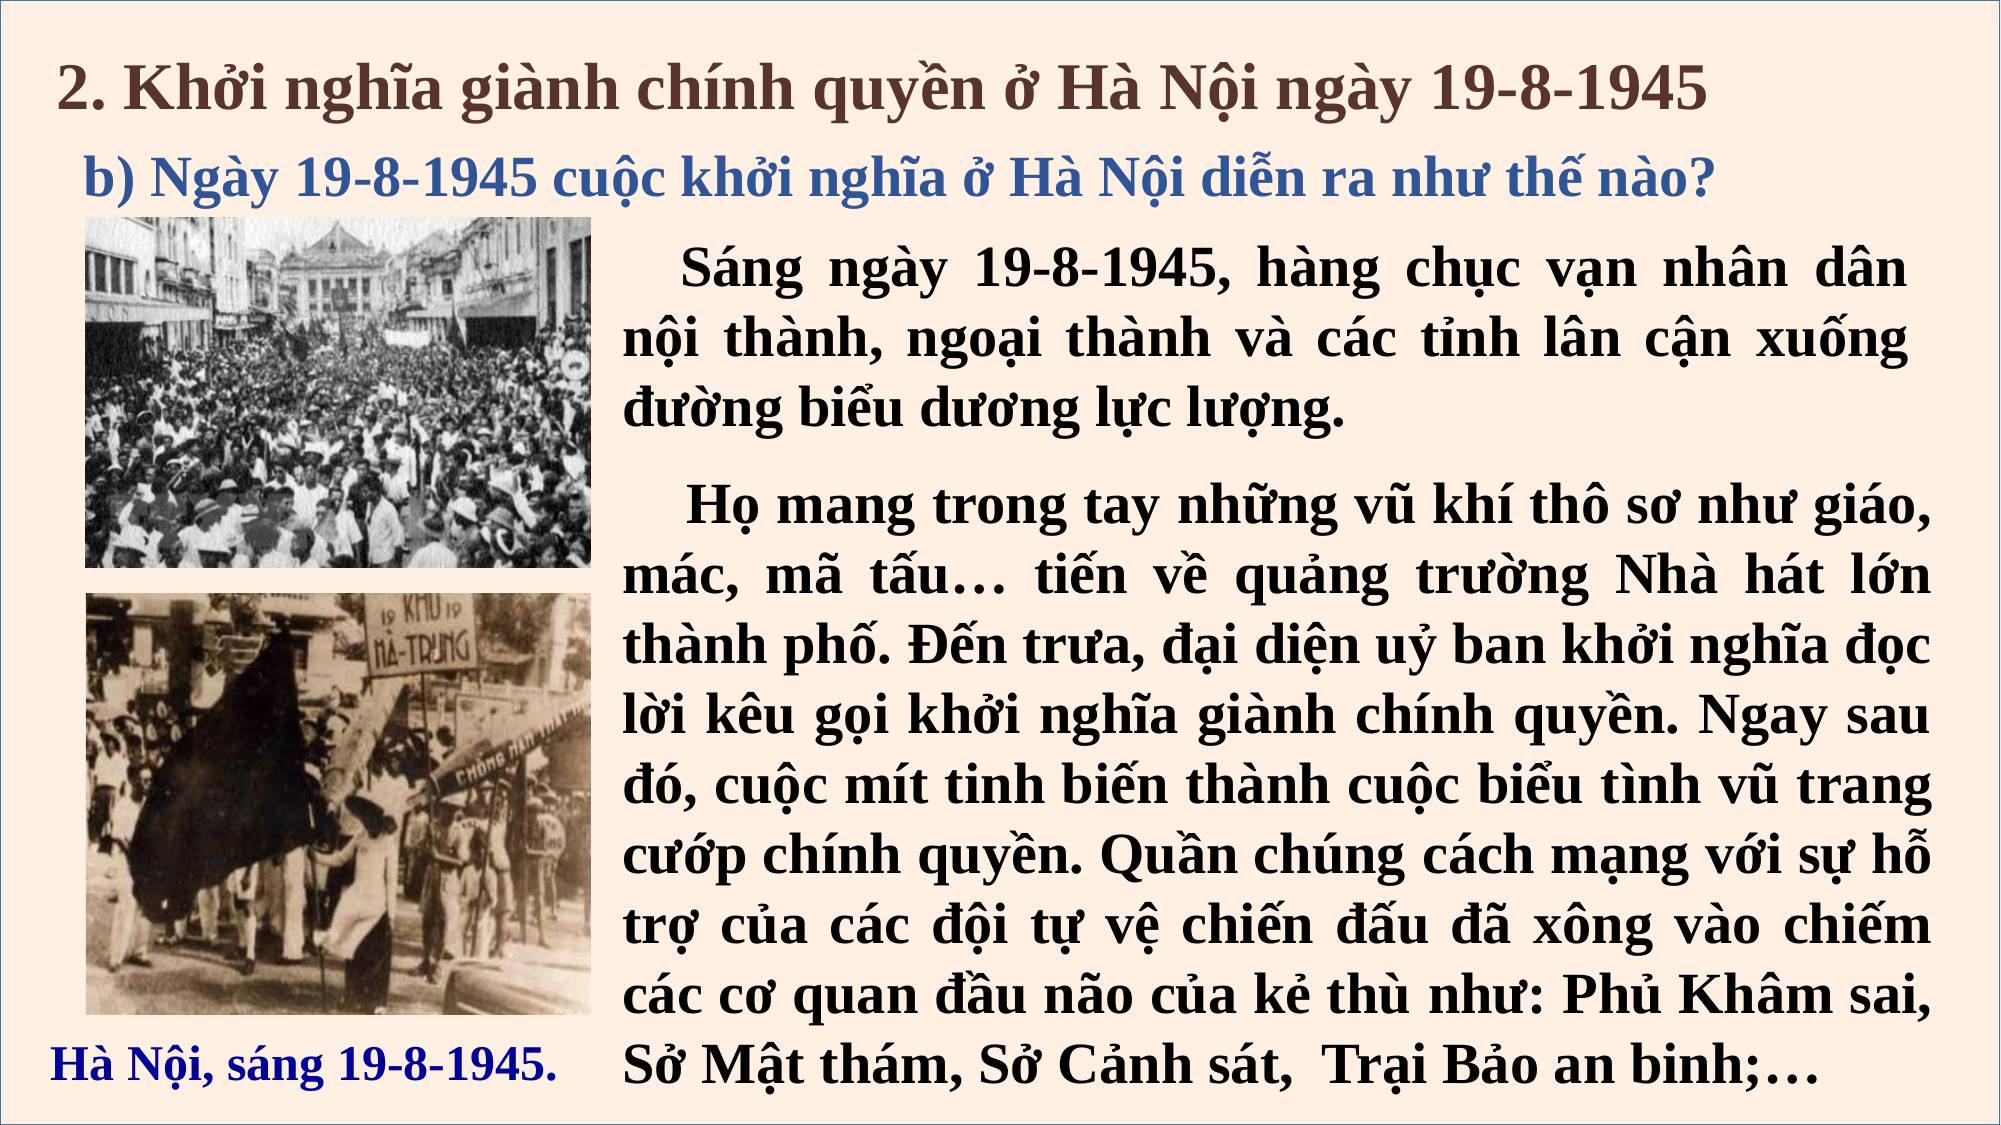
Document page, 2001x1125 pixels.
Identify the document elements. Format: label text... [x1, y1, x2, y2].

text_box b) Ngày 19-8-1945 cuộc khởi nghĩa ở Hà Nội diễn ra như thế nào? [69, 131, 1888, 216]
text_box 2. Khởi nghĩa giành chính quyền ở Hà Nội ngày 19-8-1945 [42, 35, 1948, 130]
picture [85, 593, 591, 1015]
text_box Hà Nội, sáng 19-8-1945. [0, 1014, 607, 1100]
picture [85, 217, 591, 569]
text_box Sáng ngày 19-8-1945, hàng chục vạn nhân dân nội thành, ngoại thành và các tỉnh lân cận xuống đường biểu dương lực lượng. [607, 220, 1924, 458]
text_box Họ mang trong tay những vũ khí thô sơ như giáo, mác, mã tấu… tiến về quảng trường Nhà hát lớn thành phố. Đến trưa, đại diện uỷ ban khởi nghĩa đọc lời kêu gọi khởi nghĩa giành chính quyền. Ngay sau đó, cuộc mít tinh biến thành cuộc biểu tình vũ trang cướp chính quyền. Quần chúng cách mạng với sự hỗ trợ của các đội tự vệ chiến đấu đã xông vào chiếm các cơ quan đầu não của kẻ thù như: Phủ Khâm sai, Sở Mật thám, Sở Cảnh sát, Trại Bảo an binh;… [607, 458, 1948, 1103]
